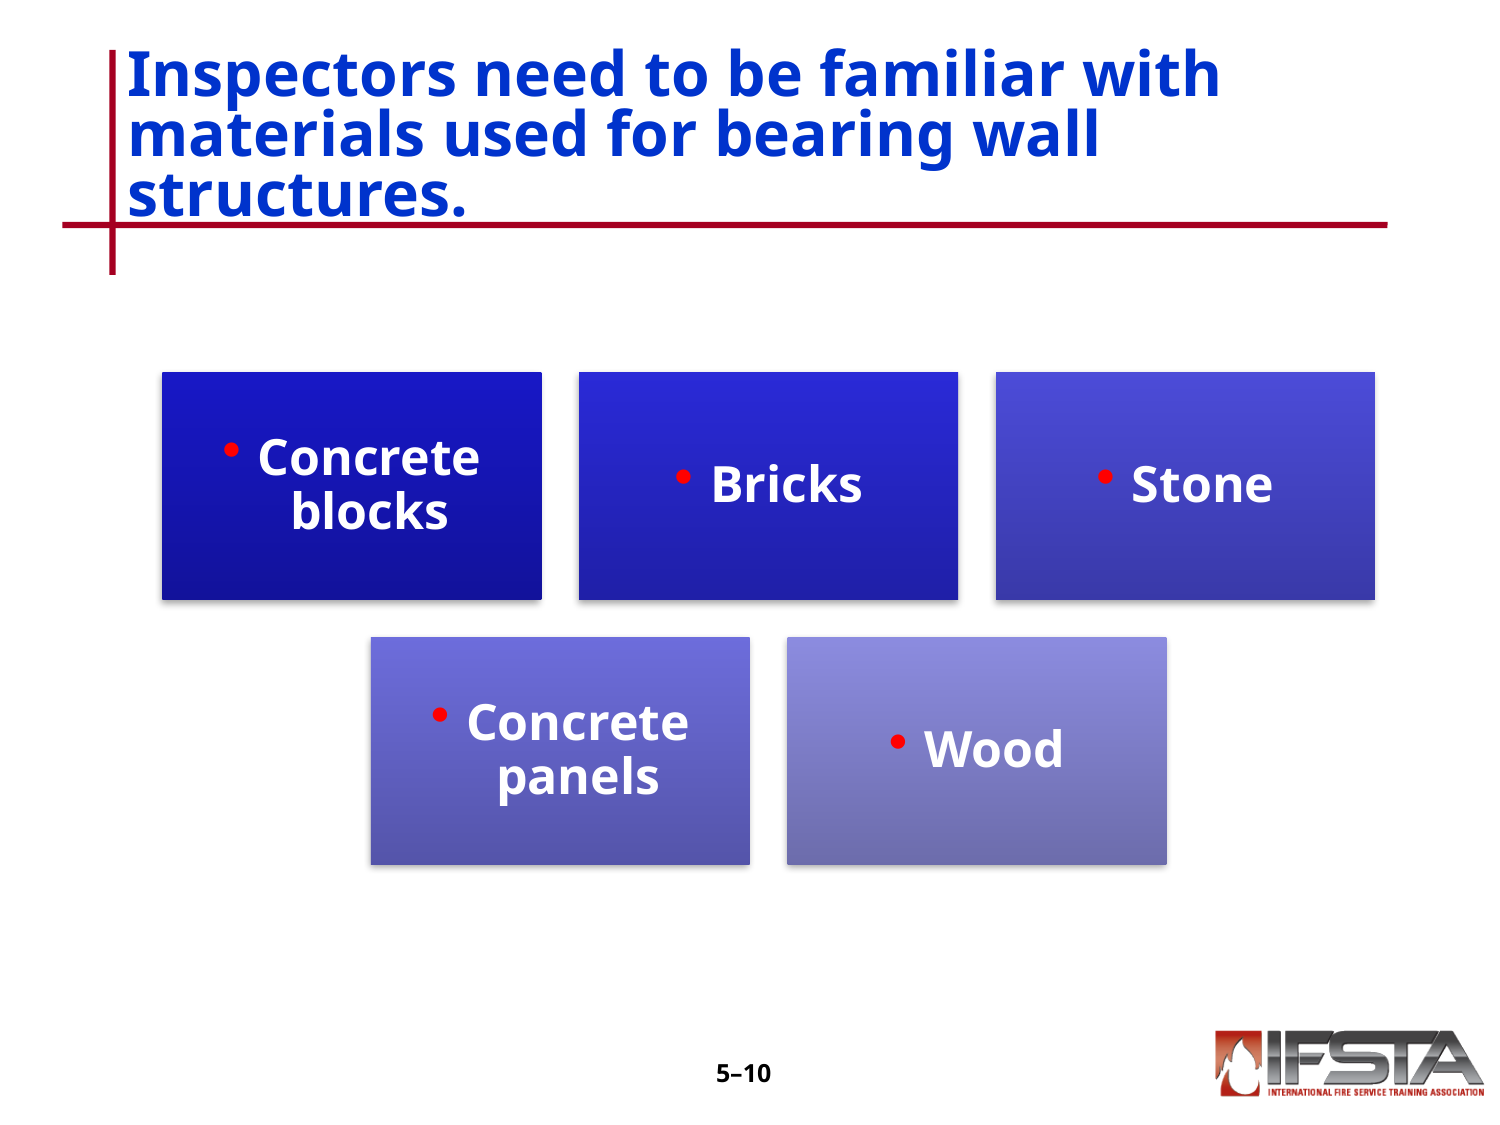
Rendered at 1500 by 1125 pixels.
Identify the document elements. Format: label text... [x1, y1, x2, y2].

title Inspectors need to be familiar with materials used for bearing wall structures. [112, 41, 1388, 192]
slide_number 5–9 [587, 1050, 900, 1125]
picture [1215, 1030, 1485, 1099]
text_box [162, 274, 1376, 963]
